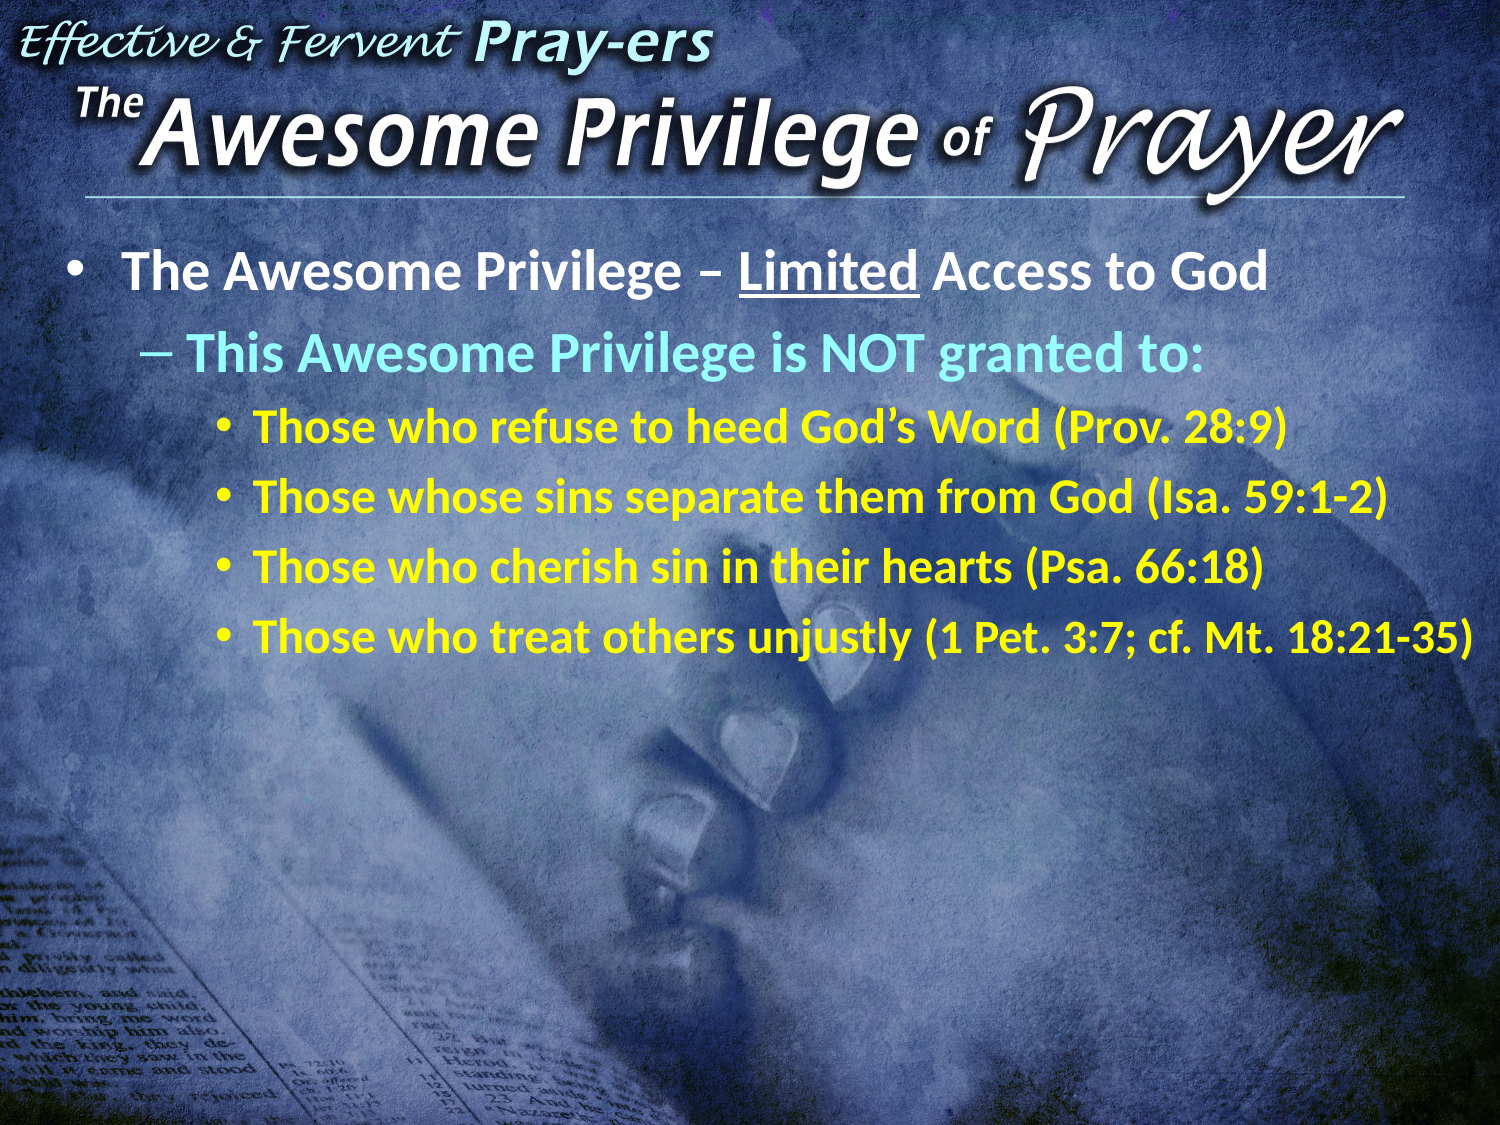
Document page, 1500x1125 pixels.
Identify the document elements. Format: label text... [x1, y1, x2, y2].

picture [0, 0, 1500, 1125]
list The Awesome Privilege – Limited Access to God This Awesome Privilege is NOT granted to: Those who refuse to heed God’s Word (Prov. 28:9) Those whose sins separate them from God (Isa. 59:1-2) Those who cherish sin in their hearts (Psa. 66:18) Those who treat others unjustly (1 Pet. 3:7; cf. Mt. 18:21-35) [50, 224, 1500, 1125]
